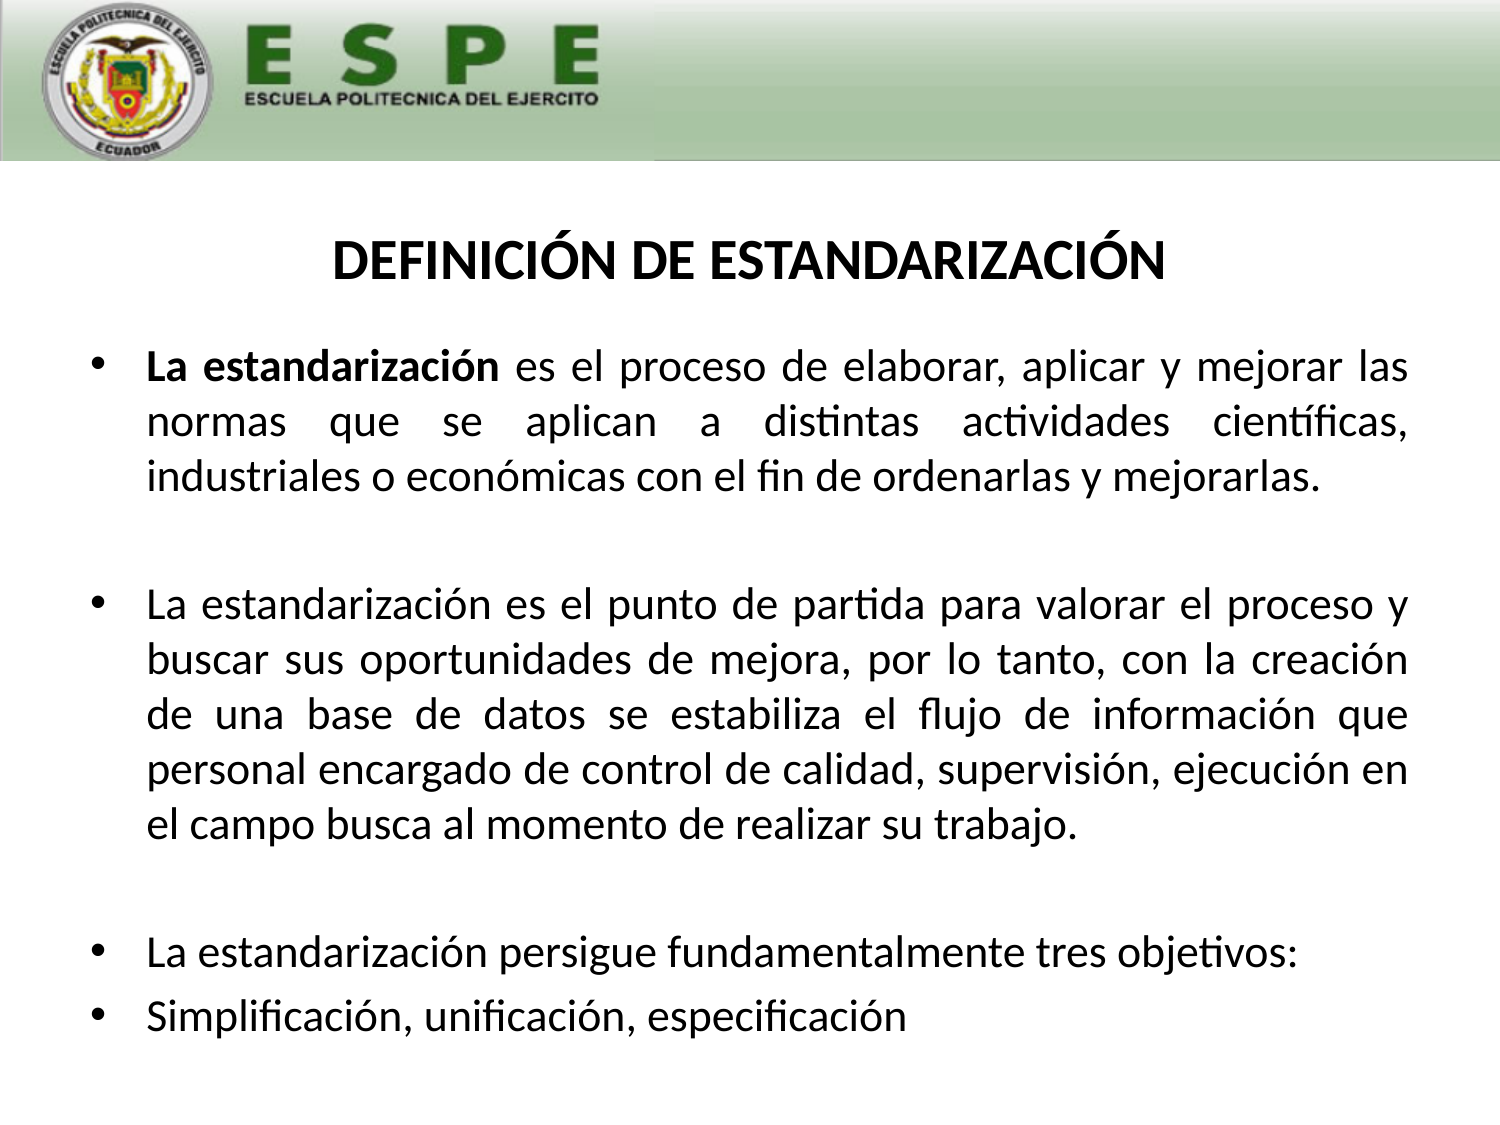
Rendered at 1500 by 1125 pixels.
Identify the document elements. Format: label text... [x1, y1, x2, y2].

picture [0, 0, 1500, 162]
title DEFINICIÓN DE ESTANDARIZACIÓN [75, 169, 1425, 327]
list La estandarización es el proceso de elaborar, aplicar y mejorar las normas que se aplican a distintas actividades científicas, industriales o económicas con el fin de ordenarlas y mejorarlas. La estandarización es el punto de partida para valorar el proceso y buscar sus oportunidades de mejora, por lo tanto, con la creación de una base de datos se estabiliza el flujo de información que personal encargado de control de calidad, supervisión, ejecución en el campo busca al momento de realizar su trabajo. La estandarización persigue fundamentalmente tres objetivos: Simplificación, unificación, especificación [75, 327, 1425, 1071]
